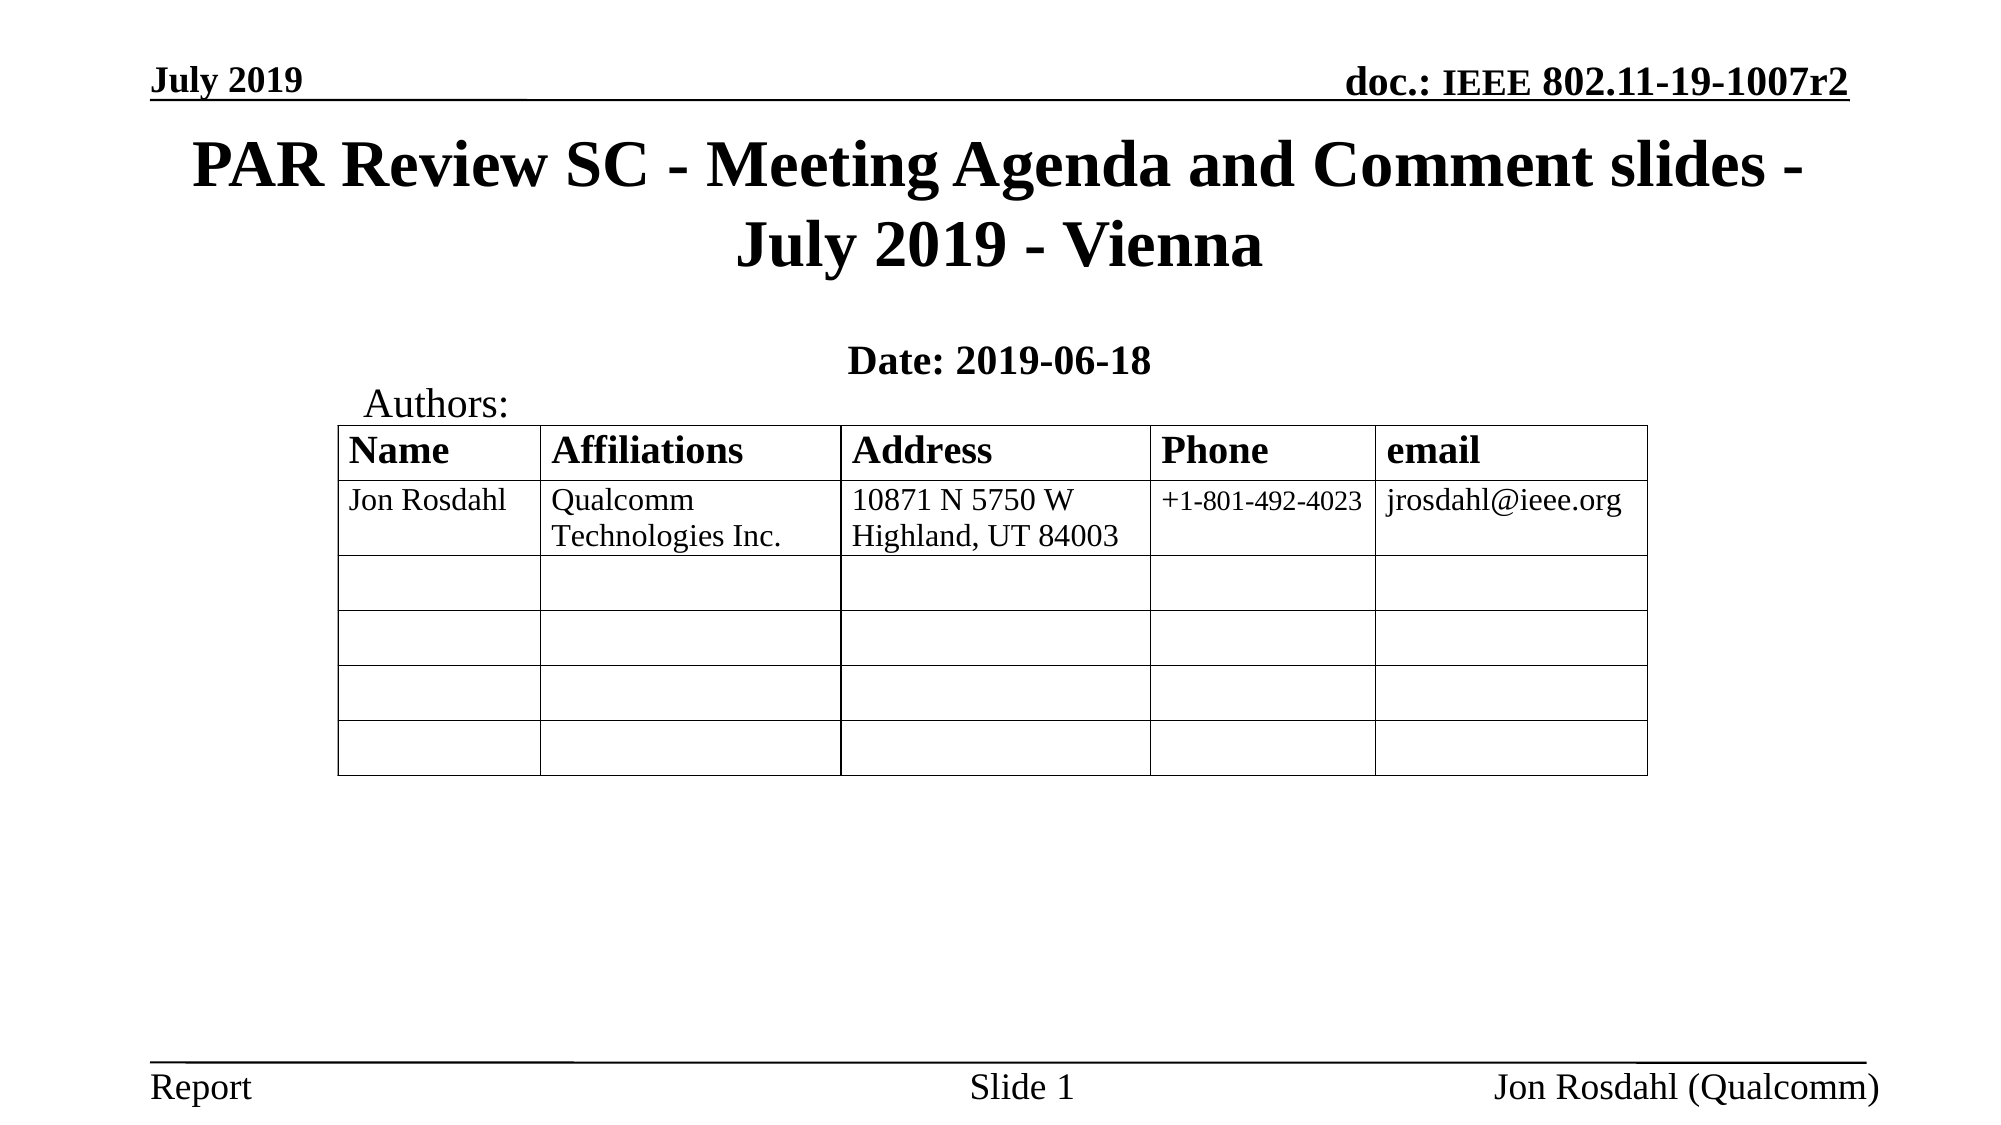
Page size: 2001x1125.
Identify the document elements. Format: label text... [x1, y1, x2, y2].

list Date: 2019-06-18 [149, 324, 1850, 1000]
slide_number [149, 49, 431, 100]
slide_number Slide 1 [950, 1061, 1095, 1125]
title PAR Review SC - Meeting Agenda and Comment slides - July 2019 - Vienna [149, 112, 1850, 288]
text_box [337, 424, 1651, 823]
footer Jon Rosdahl (Qualcomm) [1436, 1061, 1881, 1108]
text_box Authors: [348, 368, 586, 423]
